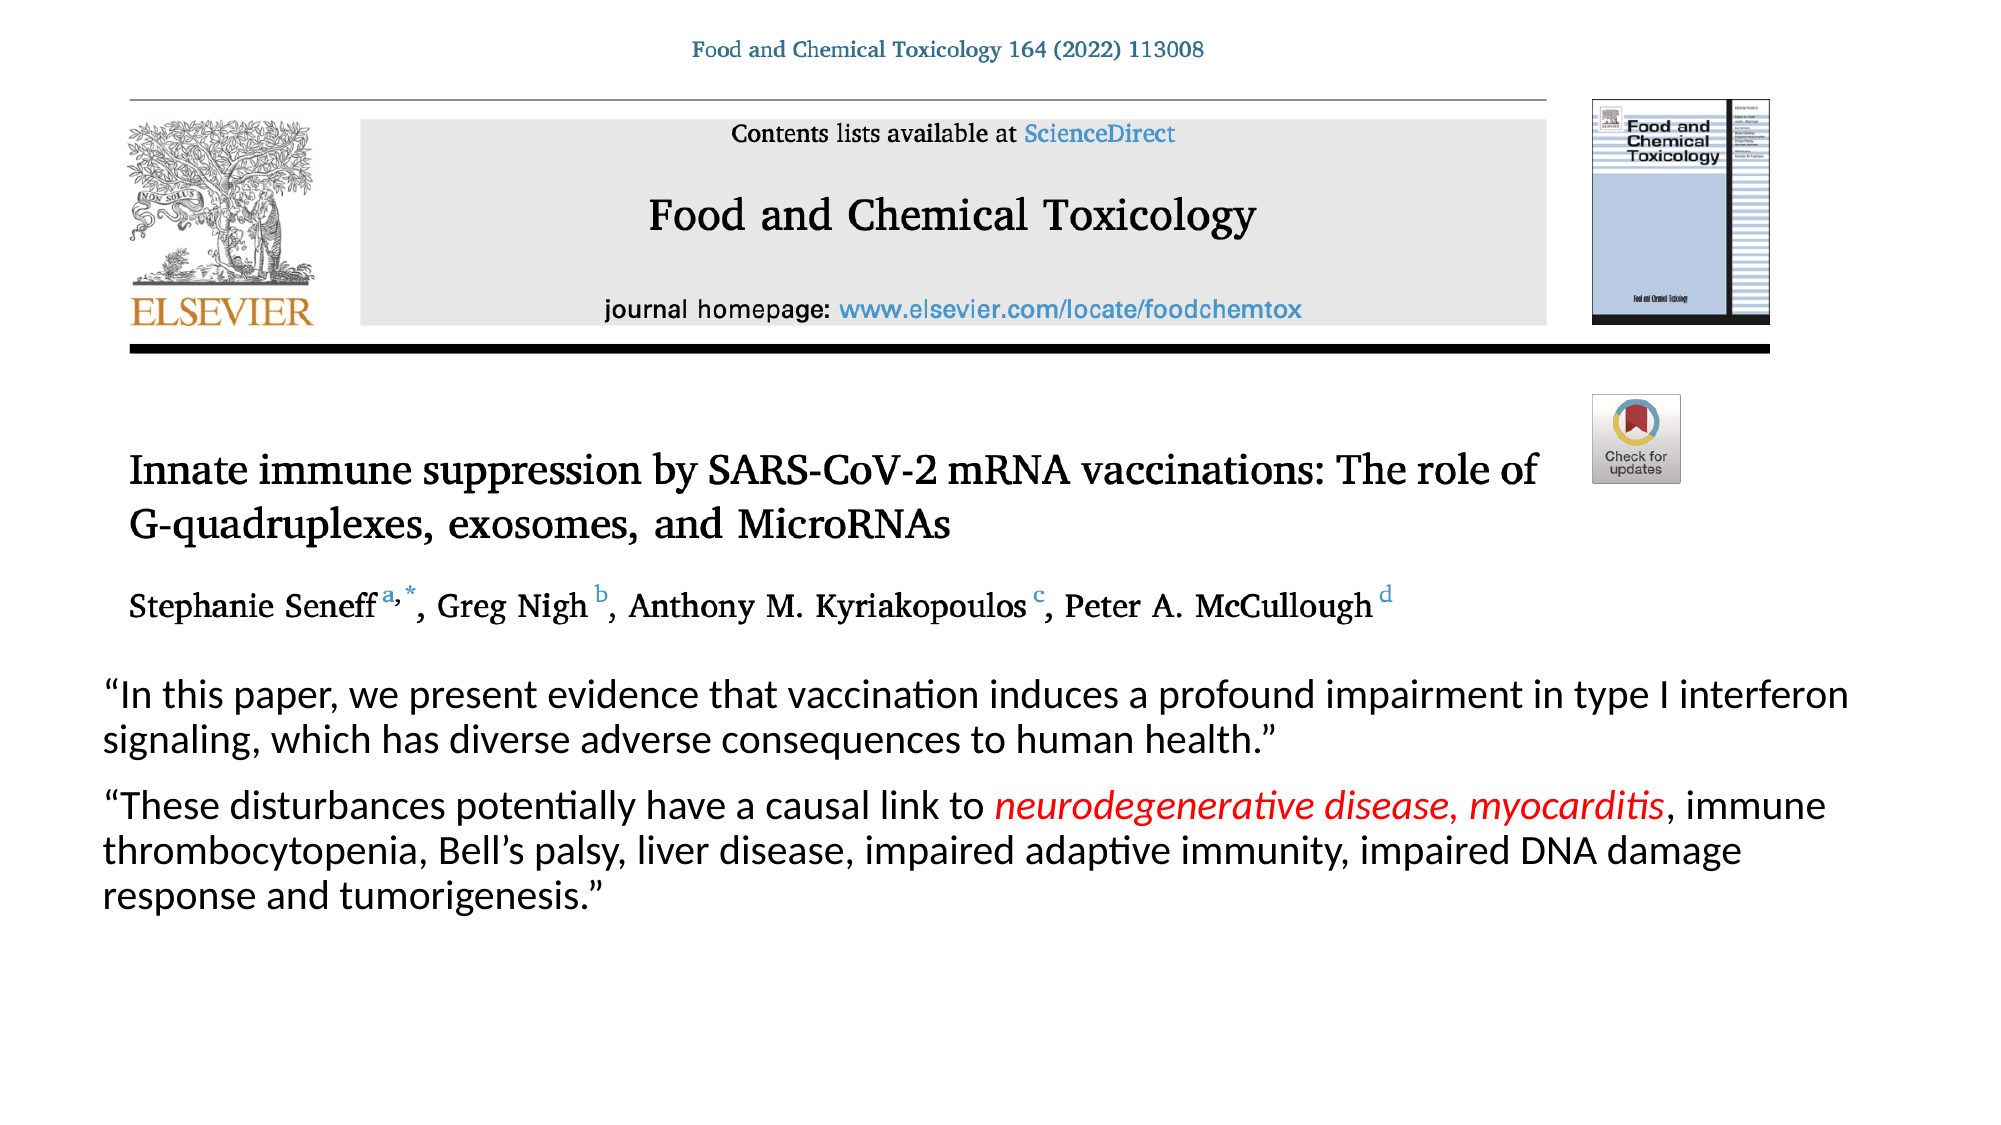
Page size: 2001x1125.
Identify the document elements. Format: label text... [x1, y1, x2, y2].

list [103, 0, 1829, 648]
text_box “In this paper, we present evidence that vaccination induces a profound impairment in type I interferon signaling, which has diverse adverse consequences to human health.” “These disturbances potentially have a causal link to neurodegenerative disease, myocarditis, immune thrombocytopenia, Bell’s palsy, liver disease, impaired adaptive immunity, impaired DNA damage response and tumorigenesis.” [87, 665, 1880, 975]
